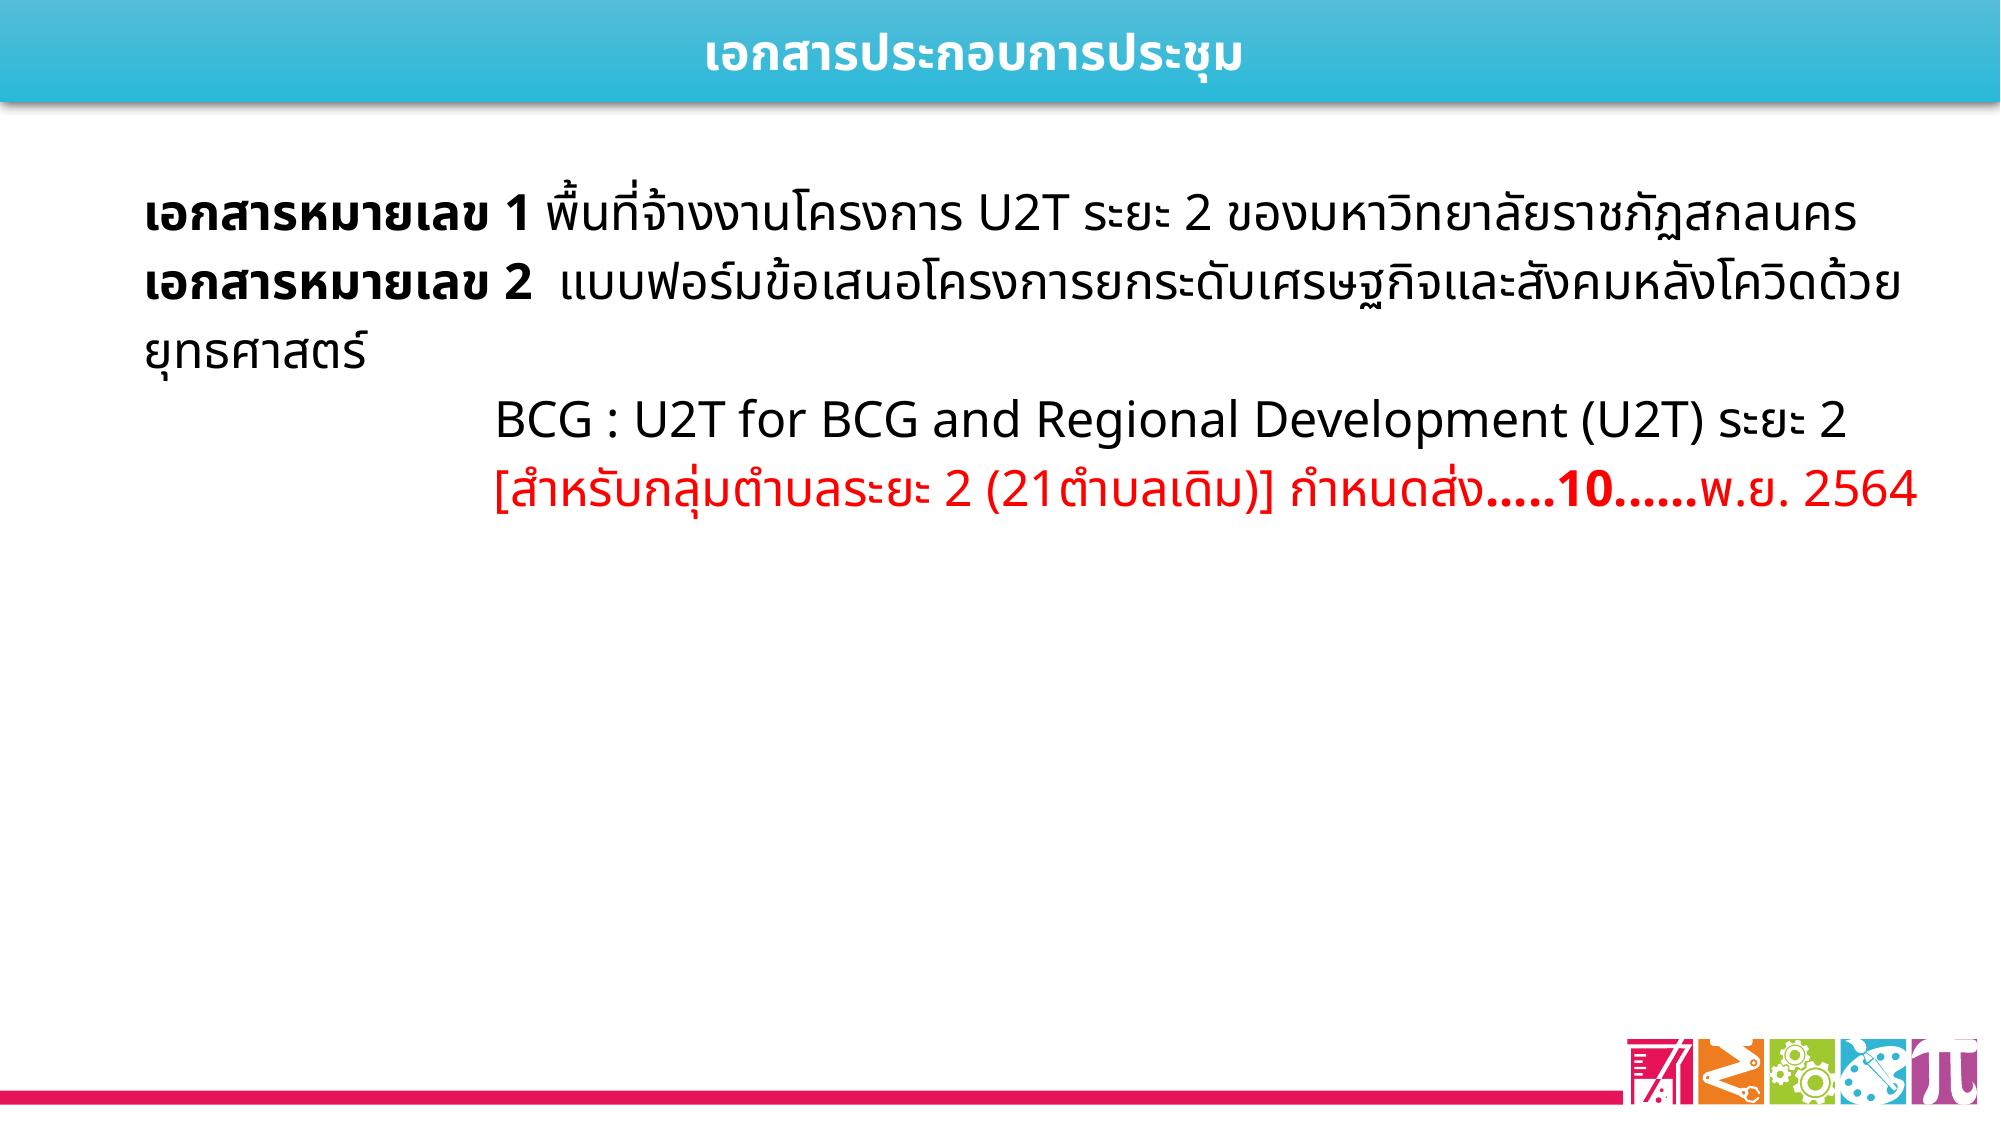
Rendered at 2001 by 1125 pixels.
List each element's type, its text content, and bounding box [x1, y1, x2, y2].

text_box [0, 0, 2000, 102]
text_box เอกสารประกอบการประชุม [434, 12, 1514, 88]
text_box เอกสารหมายเลข 1 พื้นที่จ้างงานโครงการ U2T ระยะ 2 ของมหาวิทยาลัยราชภัฏสกลนคร เอกสารหมายเลข 2 แบบฟอร์มข้อเสนอโครงการยกระดับเศรษฐกิจและสังคมหลังโควิดด้วยยุทธศาสตร์ BCG : U2T for BCG and Regional Development (U2T) ระยะ 2 [สำหรับกลุ่มตำบลระยะ 2 (21ตำบลเดิม)] กำหนดส่ง.....10......พ.ย. 2564 [128, 163, 2000, 524]
